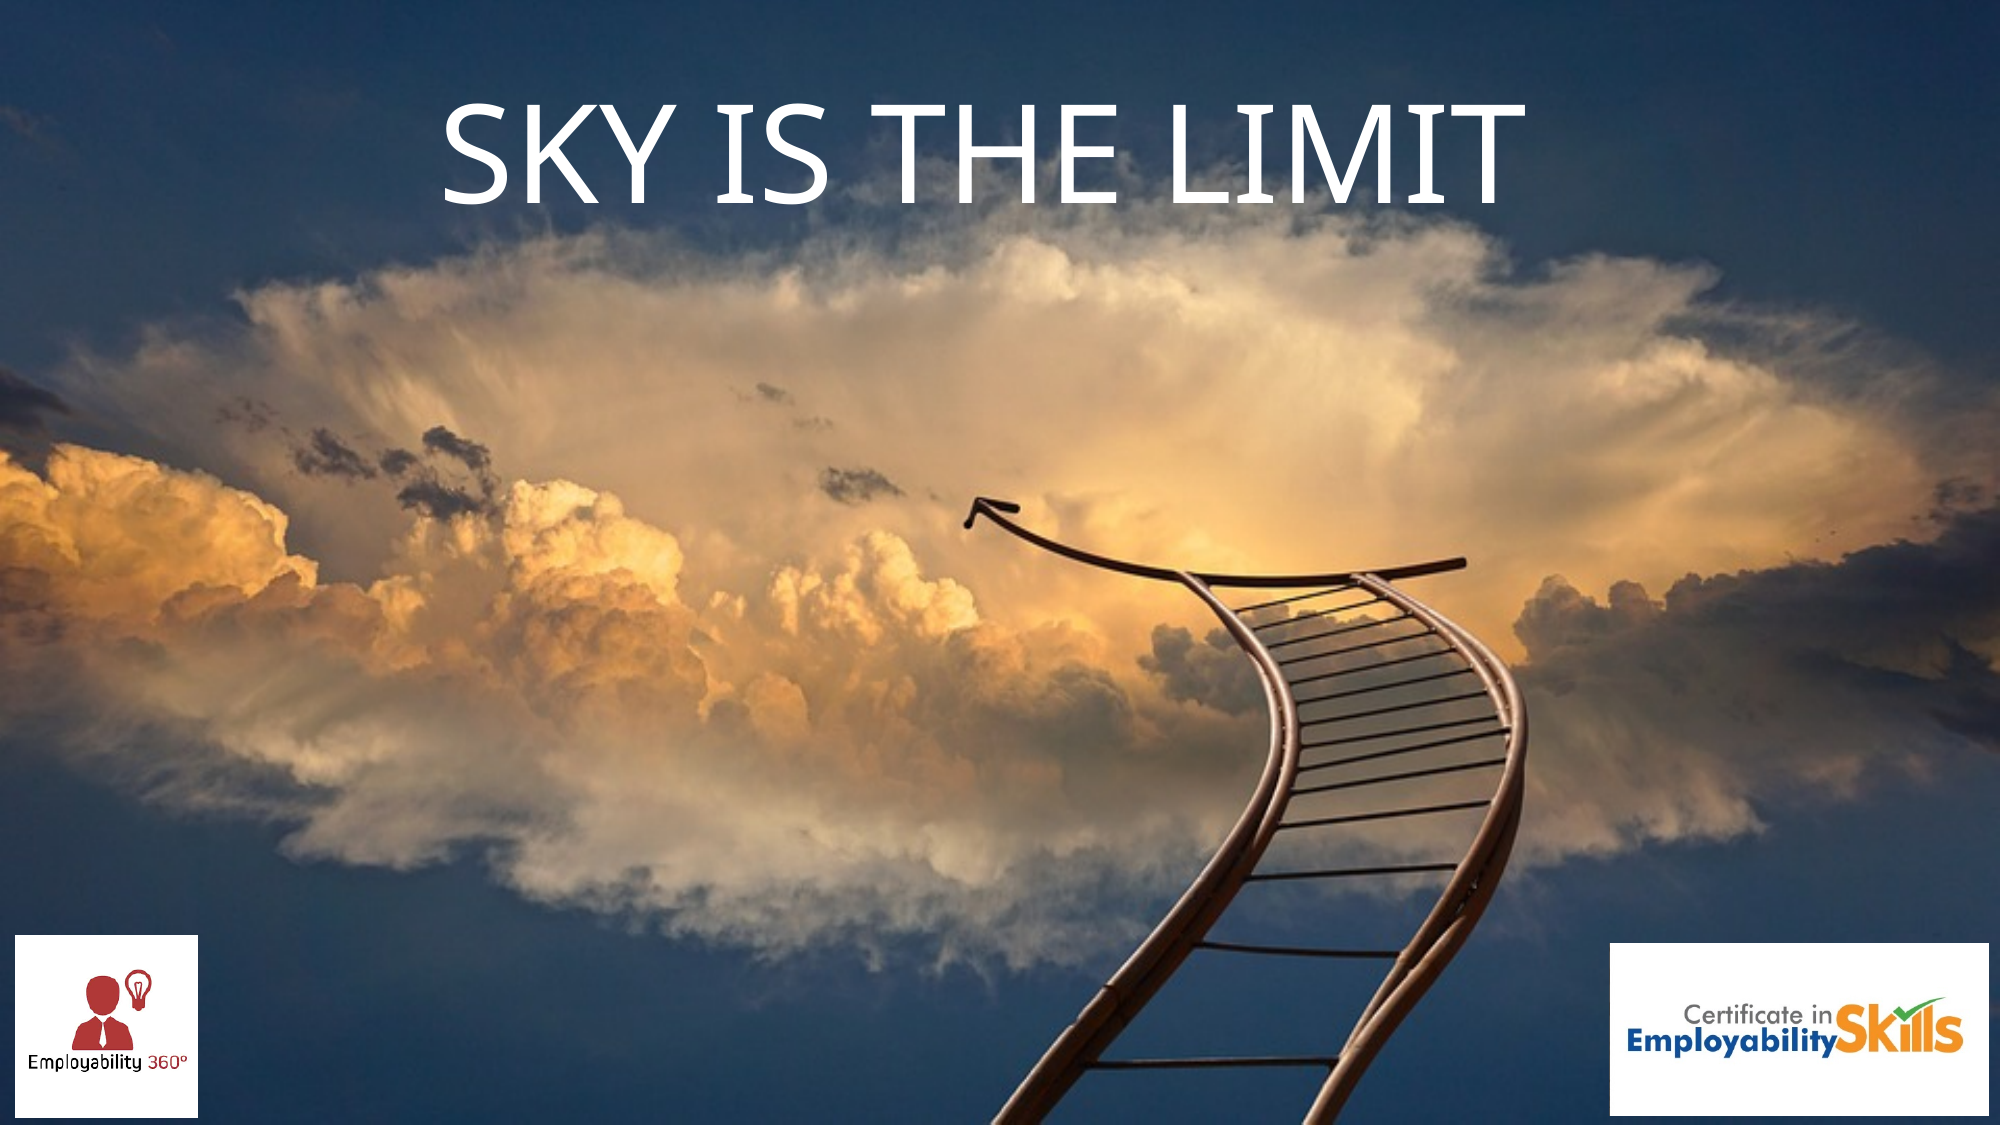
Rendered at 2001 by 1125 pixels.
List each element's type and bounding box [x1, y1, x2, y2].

picture [0, 0, 2000, 1125]
text_box [15, 935, 1989, 1118]
